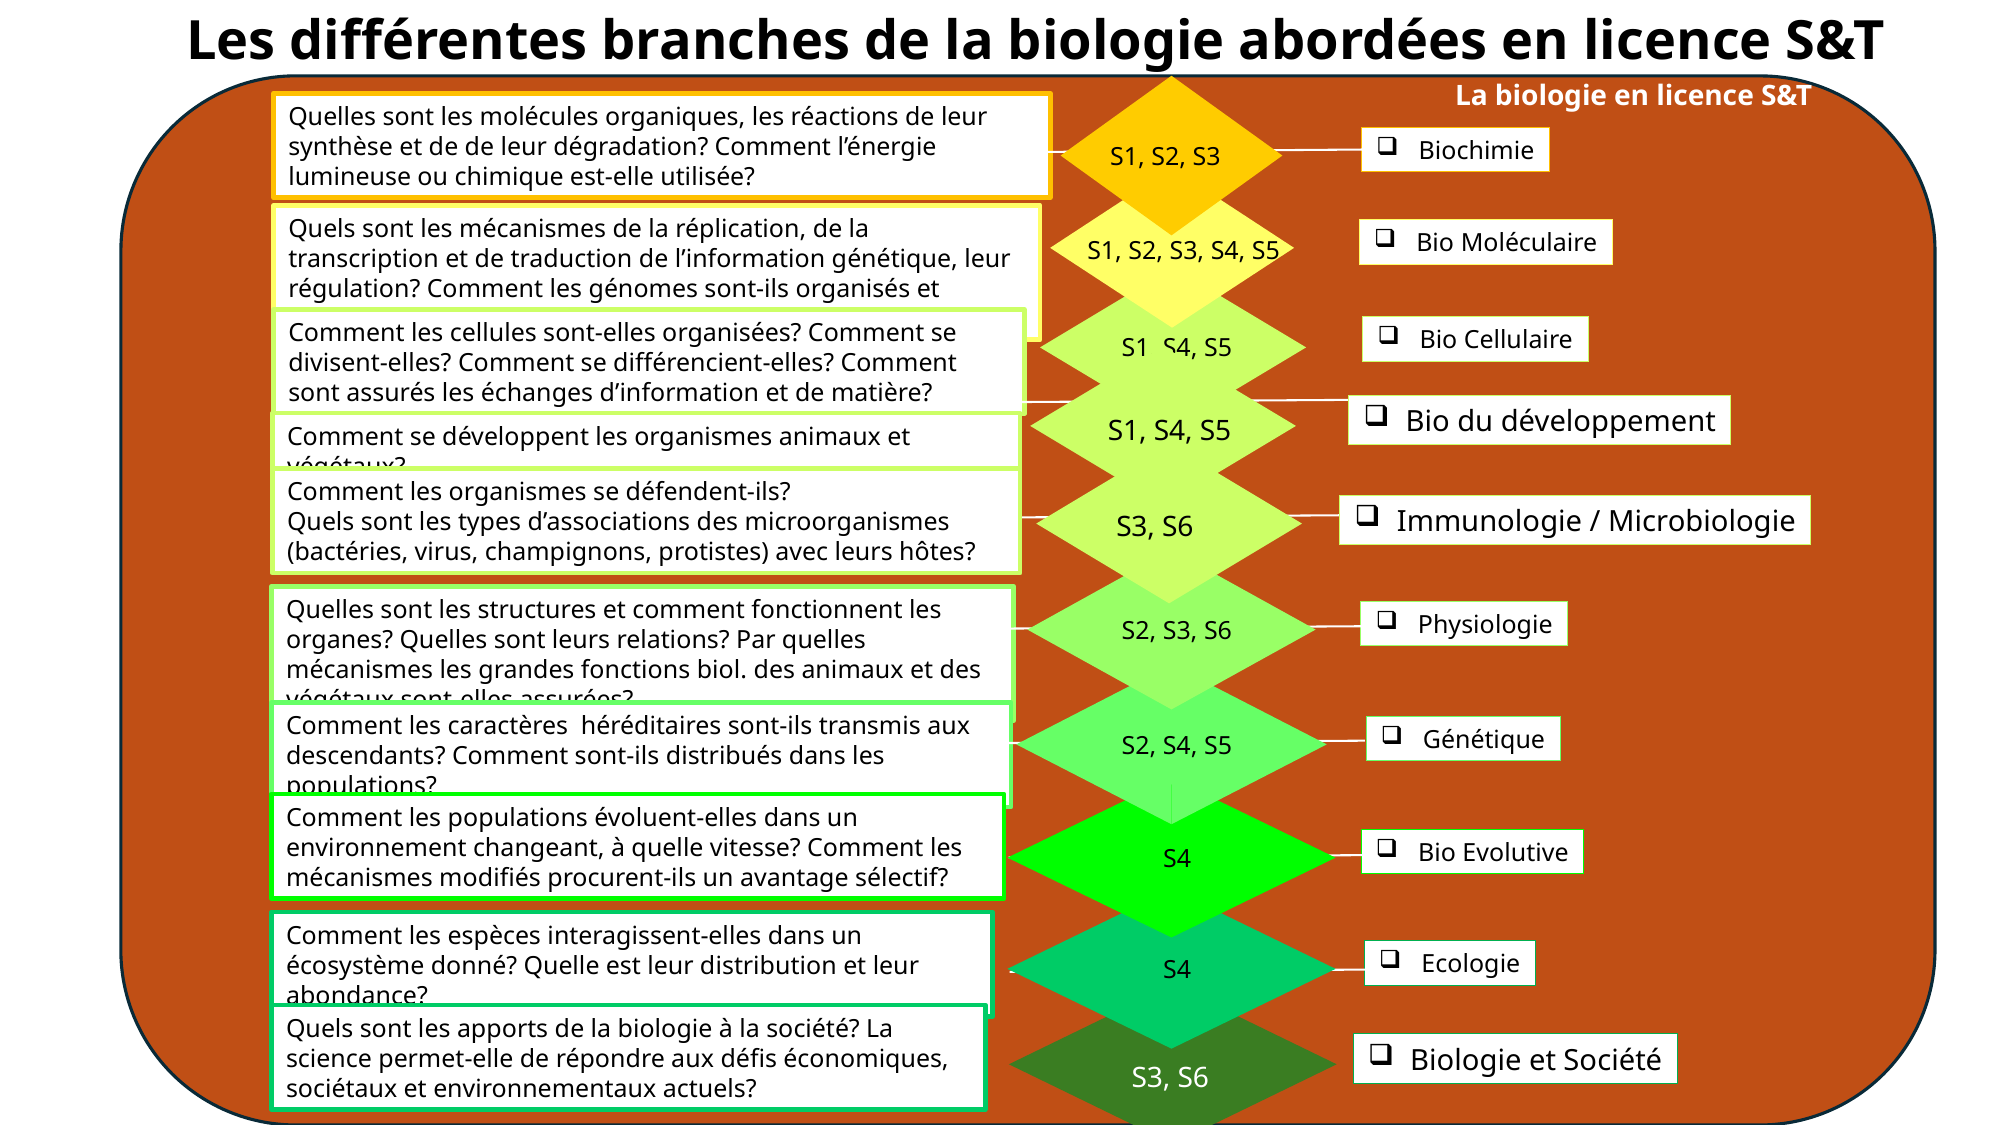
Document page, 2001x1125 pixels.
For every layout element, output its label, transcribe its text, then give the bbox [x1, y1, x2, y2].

text_box S3, S6 [1116, 1051, 1224, 1101]
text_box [270, 75, 1617, 1050]
text_box [1005, 1050, 1341, 1125]
text_box [119, 78, 1128, 1125]
text_box Biologie et Société [1353, 1033, 1678, 1084]
text_box Bio du développement [1617, 395, 1731, 445]
text_box Les différentes branches de la biologie abordées en licence S&T [171, 0, 1902, 78]
text_box La biologie en licence S&T [1440, 69, 1827, 119]
text_box Immunologie / Microbiologie [1617, 495, 1811, 545]
text_box [1218, 87, 1937, 1125]
text_box Quels sont les apports de la biologie à la société? La science permet-elle de répondre aux défis économiques, sociétaux et environnementaux actuels? [271, 1050, 986, 1110]
